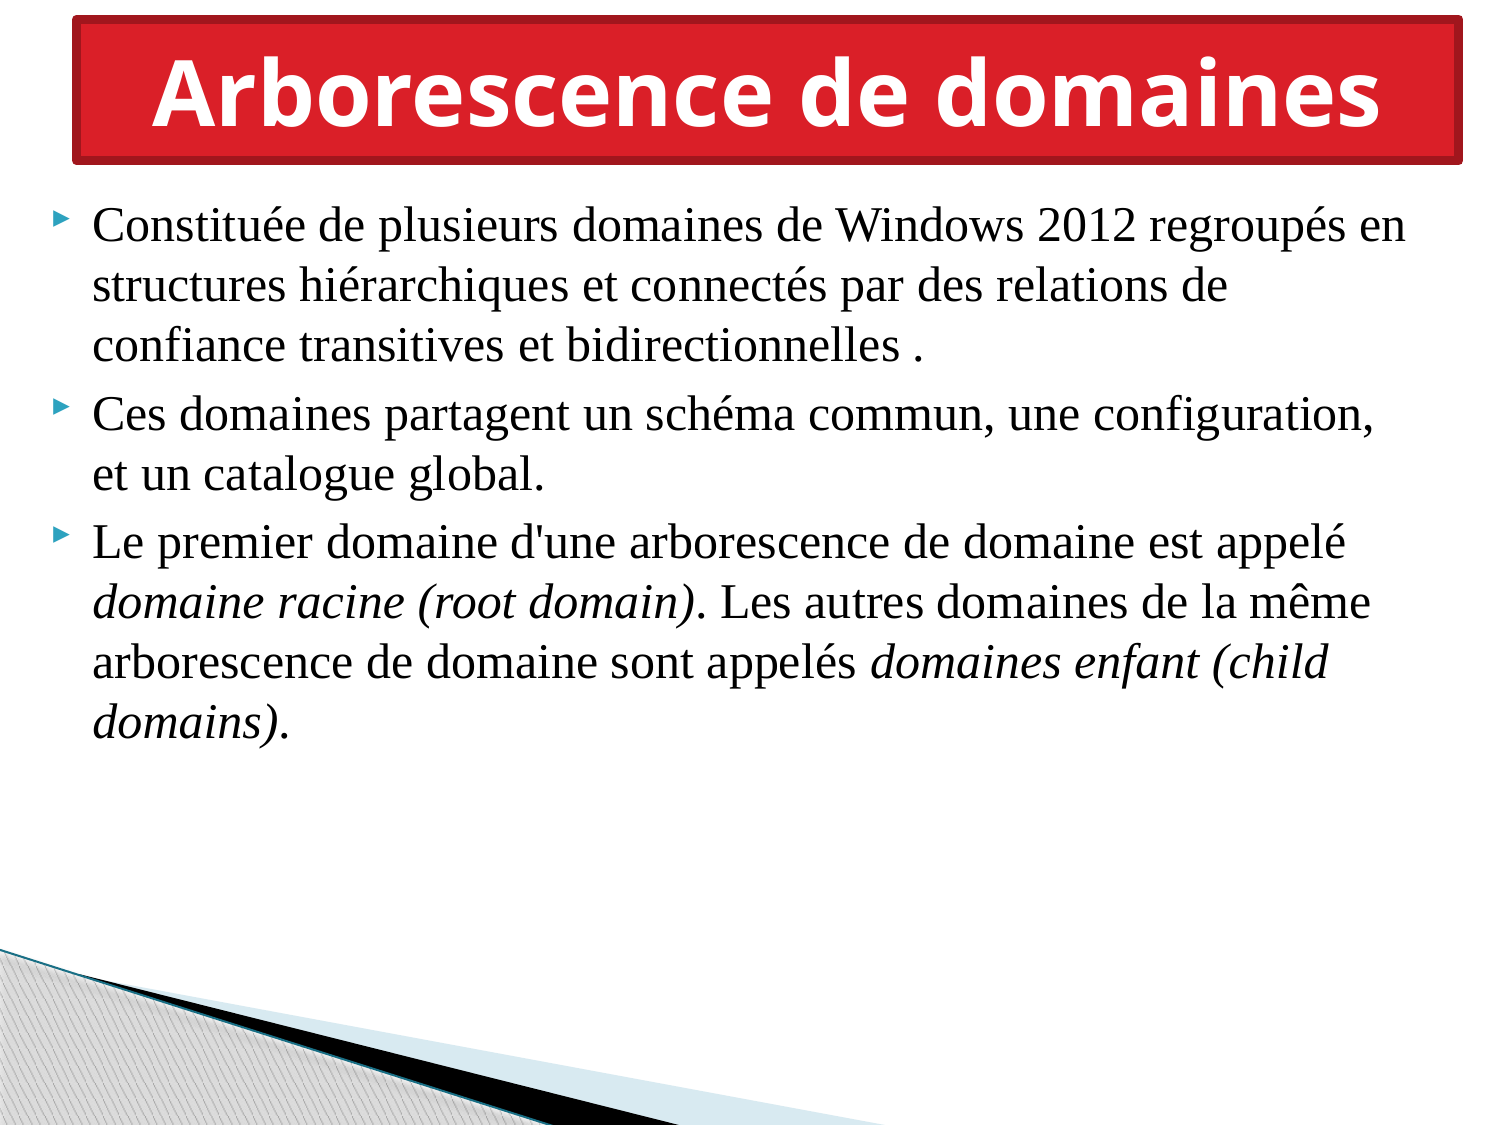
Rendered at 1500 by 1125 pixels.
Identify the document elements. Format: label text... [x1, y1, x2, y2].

list Constituée de plusieurs domaines de Windows 2012 regroupés en structures hiérarchiques et connectés par des relations de confiance transitives et bidirectionnelles . Ces domaines partagent un schéma commun, une configuration, et un catalogue global. Le premier domaine d'une arborescence de domaine est appelé domaine racine (root domain). Les autres domaines de la même arborescence de domaine sont appelés domaines enfant (child domains). [17, 184, 1436, 776]
title Arborescence de domaines [72, 15, 1463, 165]
